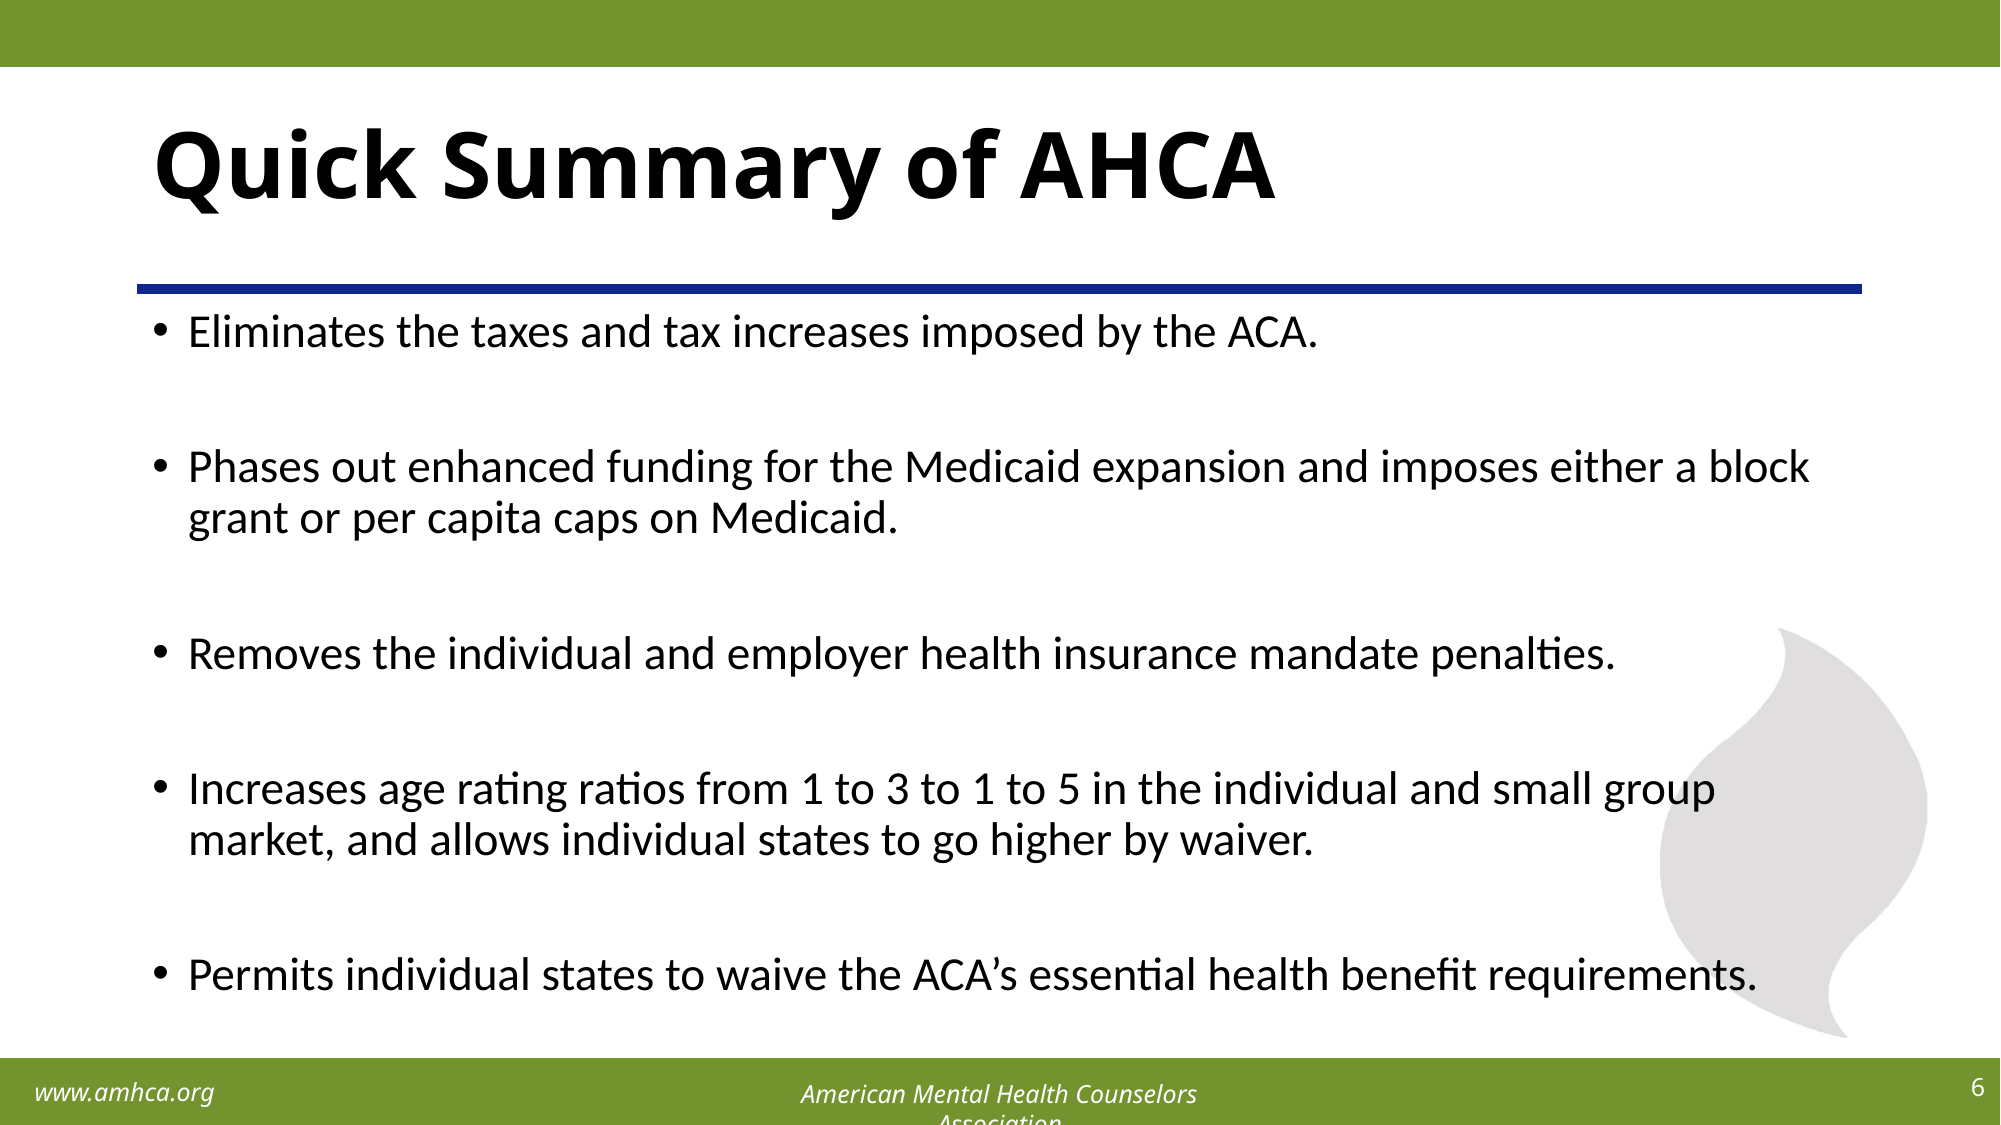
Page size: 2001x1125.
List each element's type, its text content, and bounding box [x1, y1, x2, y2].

slide_number 6 [1550, 1058, 2000, 1118]
list Eliminates the taxes and tax increases imposed by the ACA. Phases out enhanced funding for the Medicaid expansion and imposes either a block grant or per capita caps on Medicaid. Removes the individual and employer health insurance mandate penalties. Increases age rating ratios from 1 to 3 to 1 to 5 in the individual and small group market, and allows individual states to go higher by waiver. Permits individual states to waive the ACA’s essential health benefit requirements. [137, 299, 1863, 1014]
title Quick Summary of AHCA [137, 59, 1863, 278]
picture [1635, 606, 1950, 1052]
